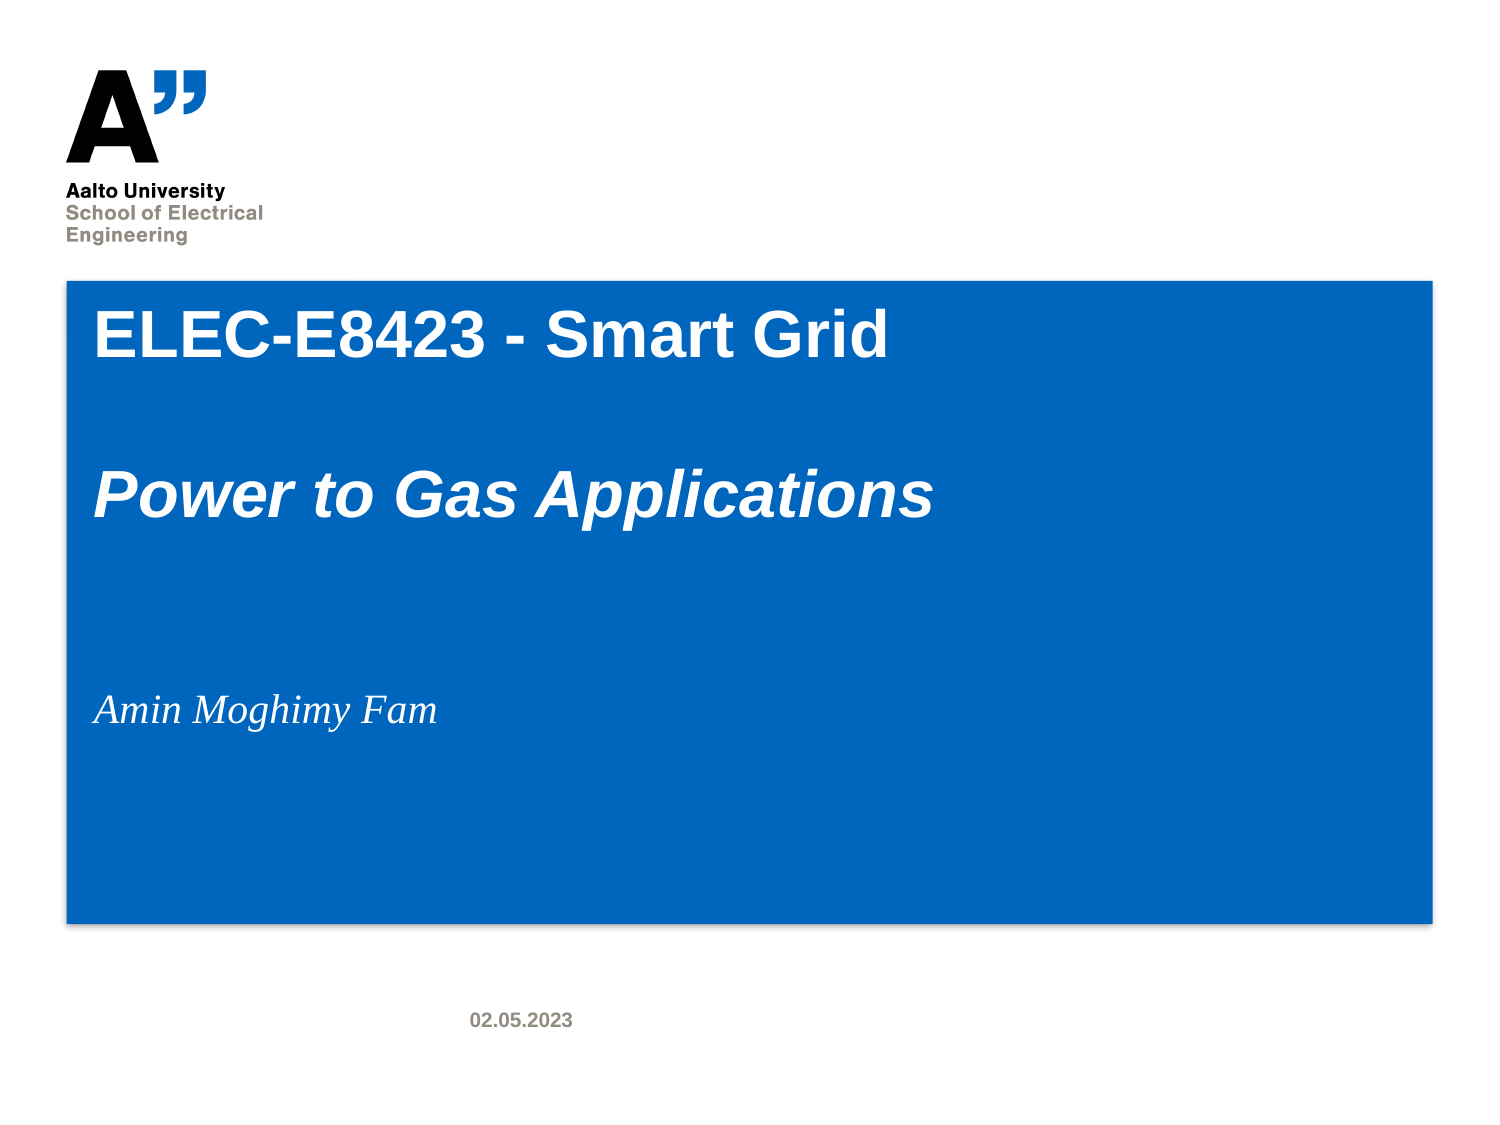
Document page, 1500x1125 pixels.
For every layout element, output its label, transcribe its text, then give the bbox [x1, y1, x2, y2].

picture [0, 0, 355, 335]
subtitle Amin Moghimy Fam [93, 686, 1125, 904]
title ELEC-E8423 - Smart Grid Power to Gas Applications [93, 290, 1370, 687]
list 02.05.2023 [469, 1006, 803, 1082]
